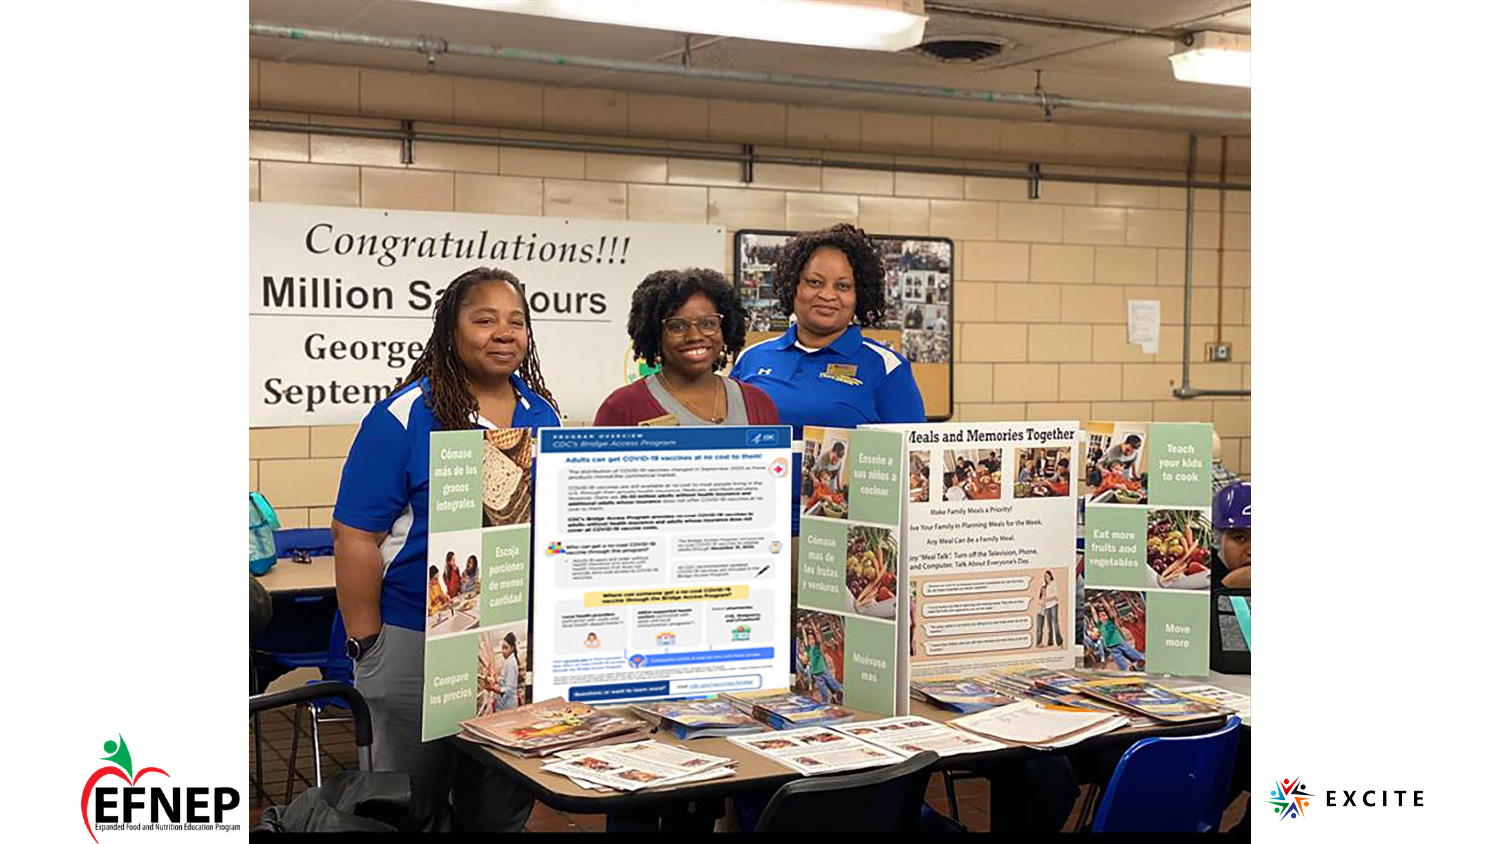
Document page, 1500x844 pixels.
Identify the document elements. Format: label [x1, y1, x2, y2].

picture [1263, 771, 1434, 826]
picture [80, 732, 240, 844]
picture [249, 0, 1251, 844]
